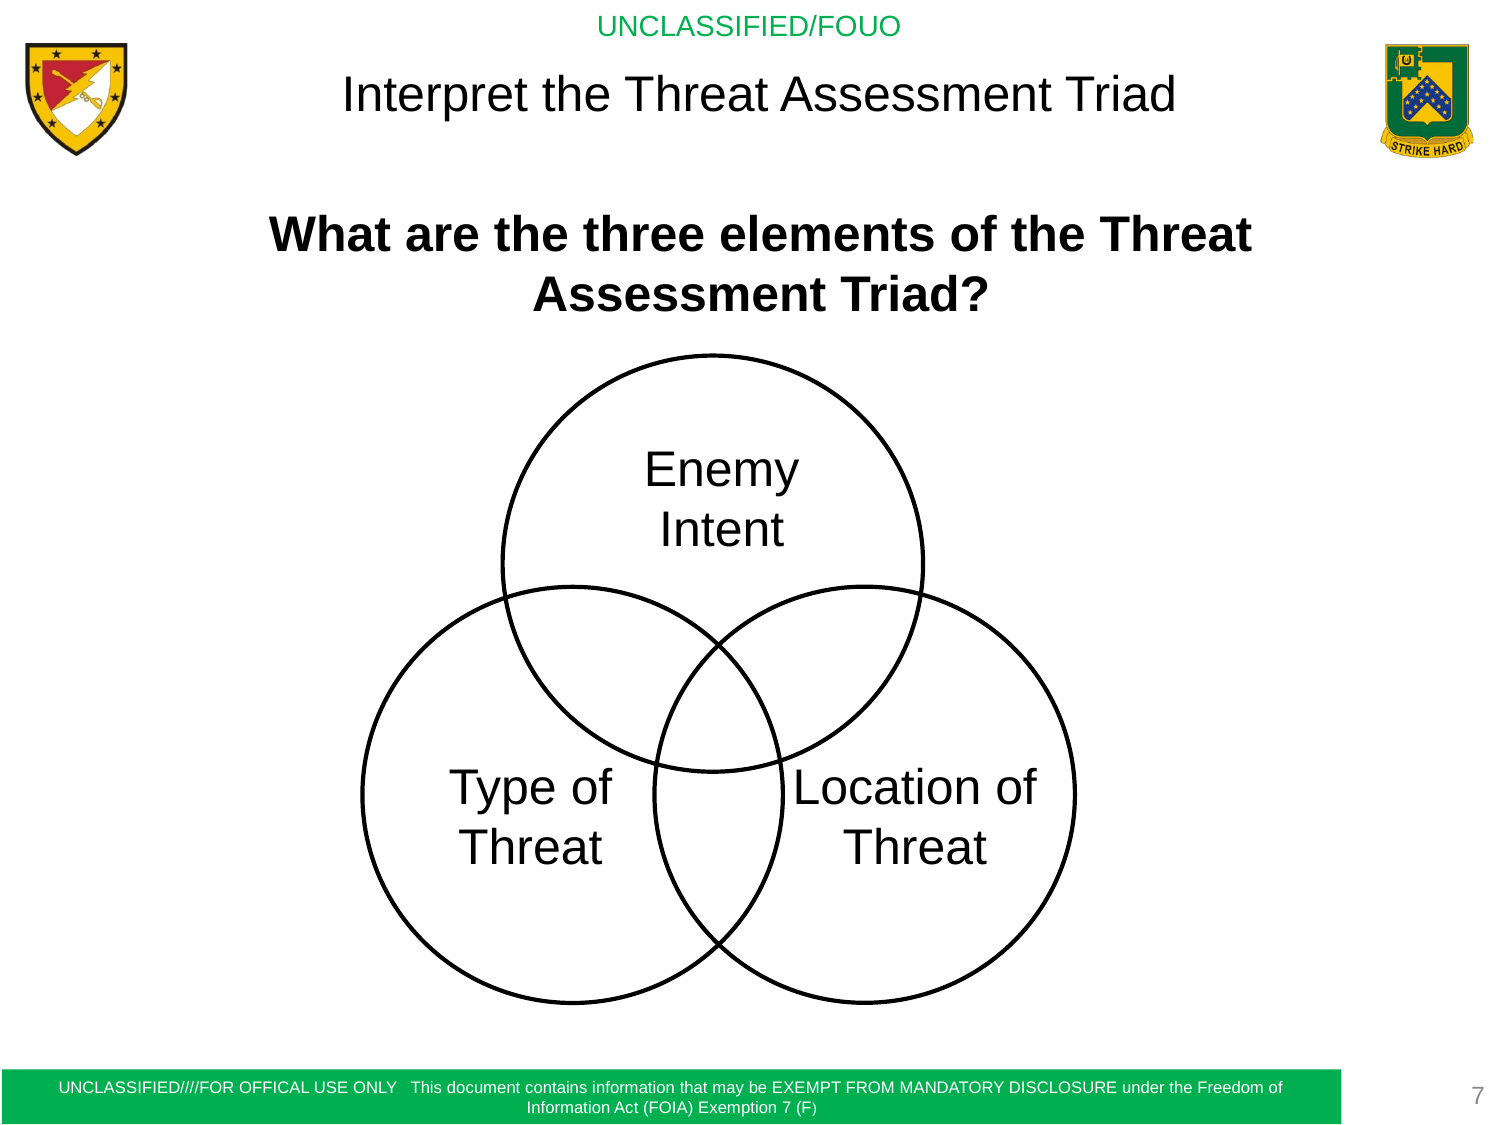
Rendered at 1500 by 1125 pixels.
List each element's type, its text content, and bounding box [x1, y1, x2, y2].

text_box What are the three elements of the Threat Assessment Triad? [107, 193, 1415, 329]
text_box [362, 355, 1076, 1004]
picture [1380, 44, 1474, 158]
picture [19, 43, 133, 156]
slide_number 7 [1365, 1065, 1500, 1125]
title Interpret the Threat Assessment Triad [124, 37, 1381, 146]
